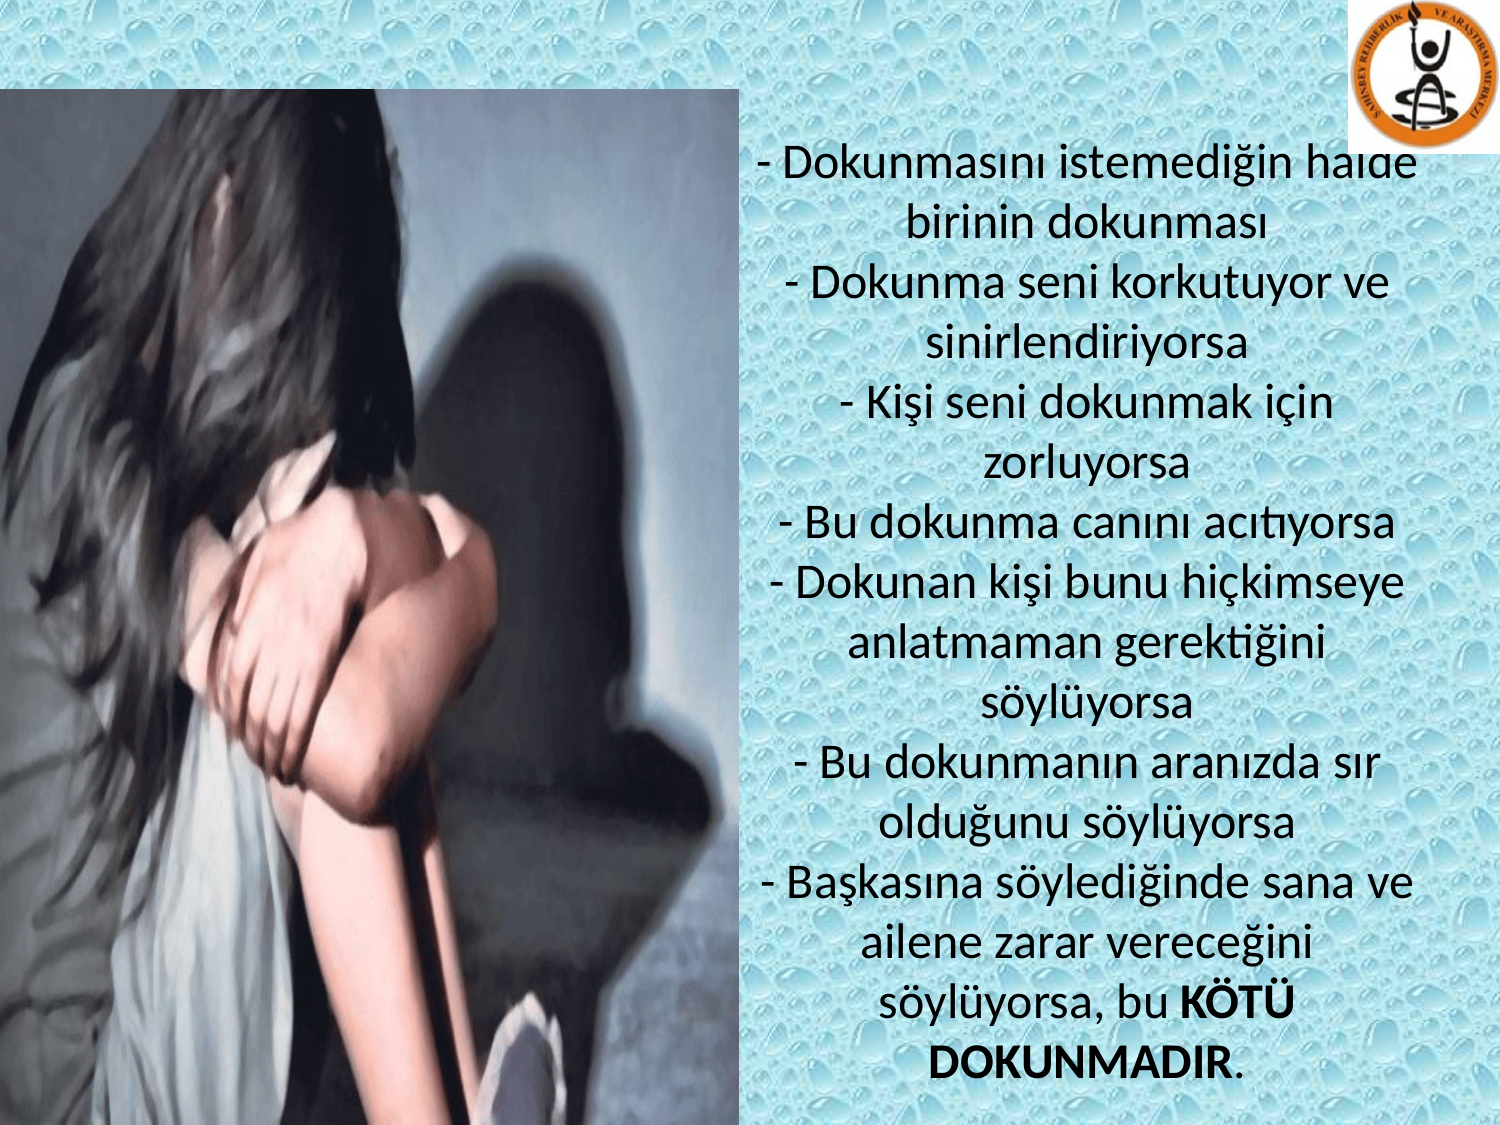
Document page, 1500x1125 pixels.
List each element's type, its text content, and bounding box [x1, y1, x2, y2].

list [0, 89, 739, 1125]
picture [0, 0, 1500, 1125]
title - Dokunmasını istemediğin halde birinin dokunması - Dokunma seni korkutuyor ve sinirlendiriyorsa - Kişi seni dokunmak için zorluyorsa - Bu dokunma canını acıtıyorsa - Dokunan kişi bunu hiçkimseye anlatmaman gerektiğini söylüyorsa - Bu dokunmanın aranızda sır olduğunu söylüyorsa - Başkasına söylediğinde sana ve ailene zarar vereceğini söylüyorsa, bu KÖTÜ DOKUNMADIR. [743, 160, 1449, 998]
